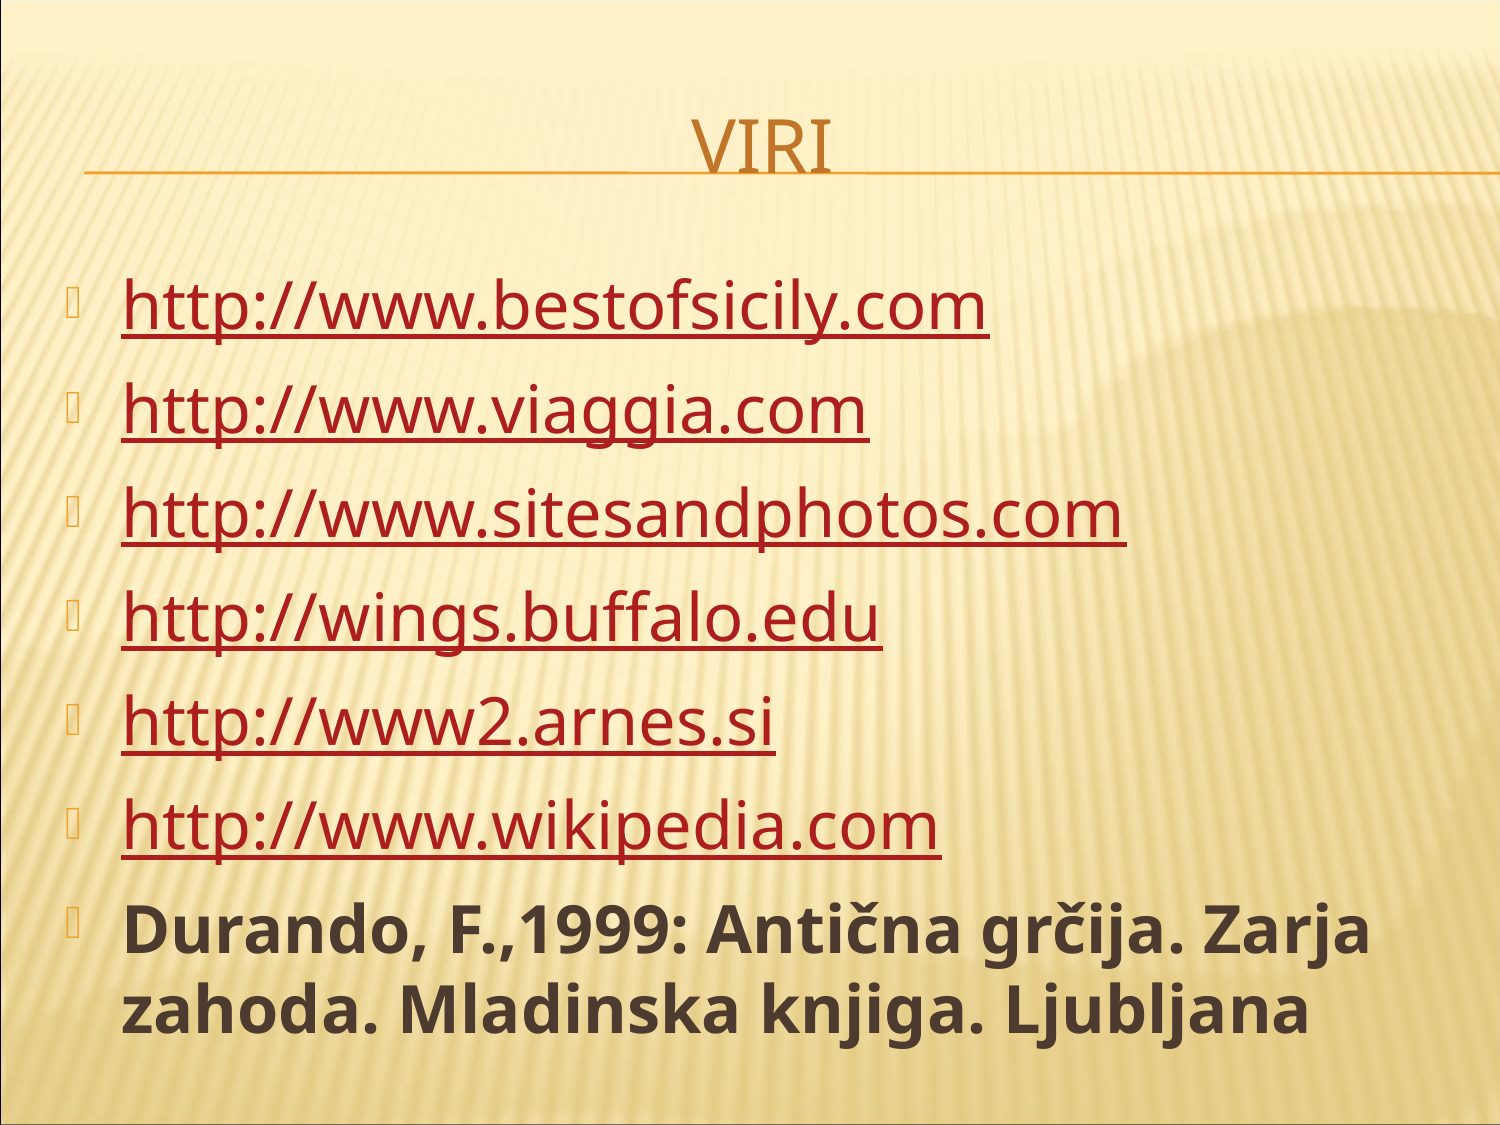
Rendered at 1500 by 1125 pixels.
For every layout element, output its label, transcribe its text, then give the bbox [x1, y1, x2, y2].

list http://www.bestofsicily.com http://www.viaggia.com http://www.sitesandphotos.com http://wings.buffalo.edu http://www2.arnes.si http://www.wikipedia.com Durando, F.,1999: Antična grčija. Zarja zahoda. Mladinska knjiga. Ljubljana [50, 254, 1475, 998]
picture [0, 0, 1500, 1125]
title VIRI [50, 75, 1475, 213]
